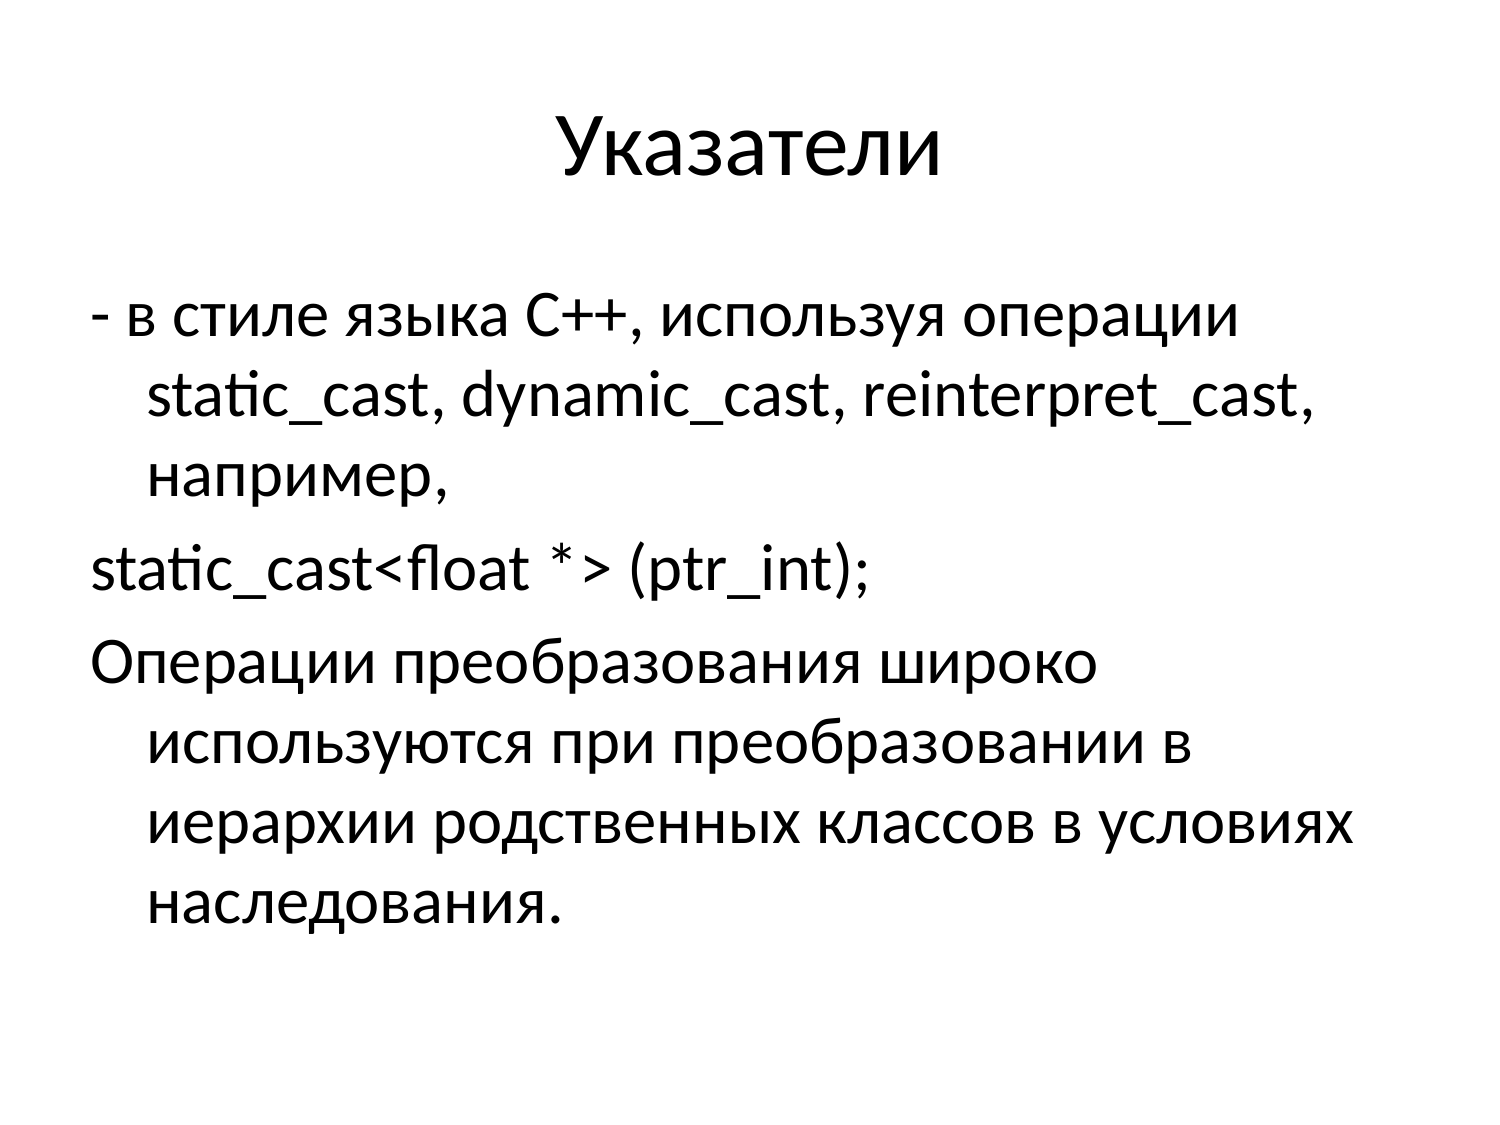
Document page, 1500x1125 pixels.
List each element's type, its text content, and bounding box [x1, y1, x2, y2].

list - в стиле языка С++, используя операции static_cast, dynamic_cast, reinterpret_cast, например, static_cast<float *> (ptr_int); Операции преобразования широко используются при преобразовании в иерархии родственных классов в условиях наследования. [75, 262, 1425, 1005]
title Указатели [75, 45, 1425, 233]
